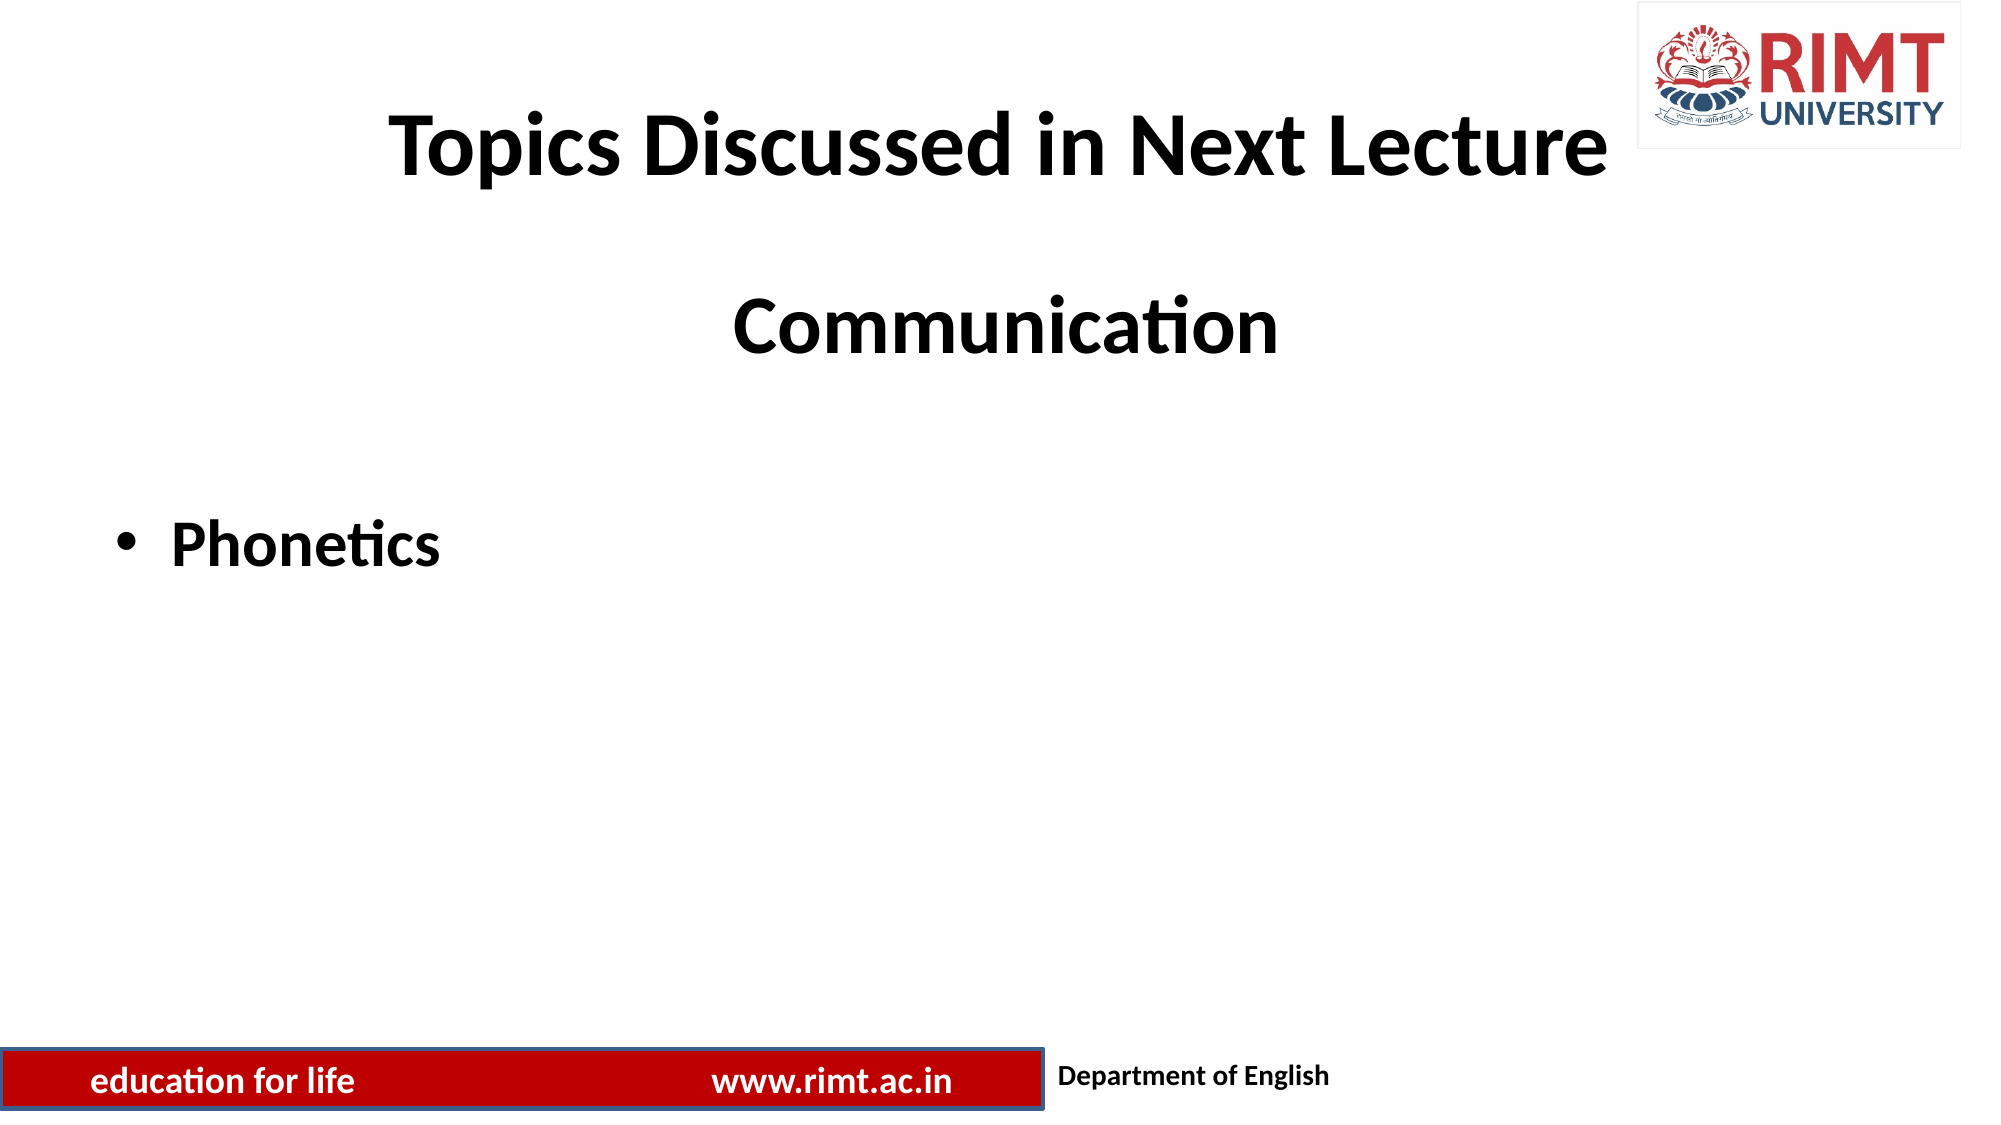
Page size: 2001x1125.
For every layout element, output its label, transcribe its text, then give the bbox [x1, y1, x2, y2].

text_box education for life www.rimt.ac.in [0, 1047, 1045, 1111]
title Topics Discussed in Next Lecture [99, 45, 1900, 233]
text_box Department of English [1042, 1044, 1718, 1104]
list Communication Phonetics [99, 262, 1900, 1005]
picture [1637, 1, 1961, 149]
